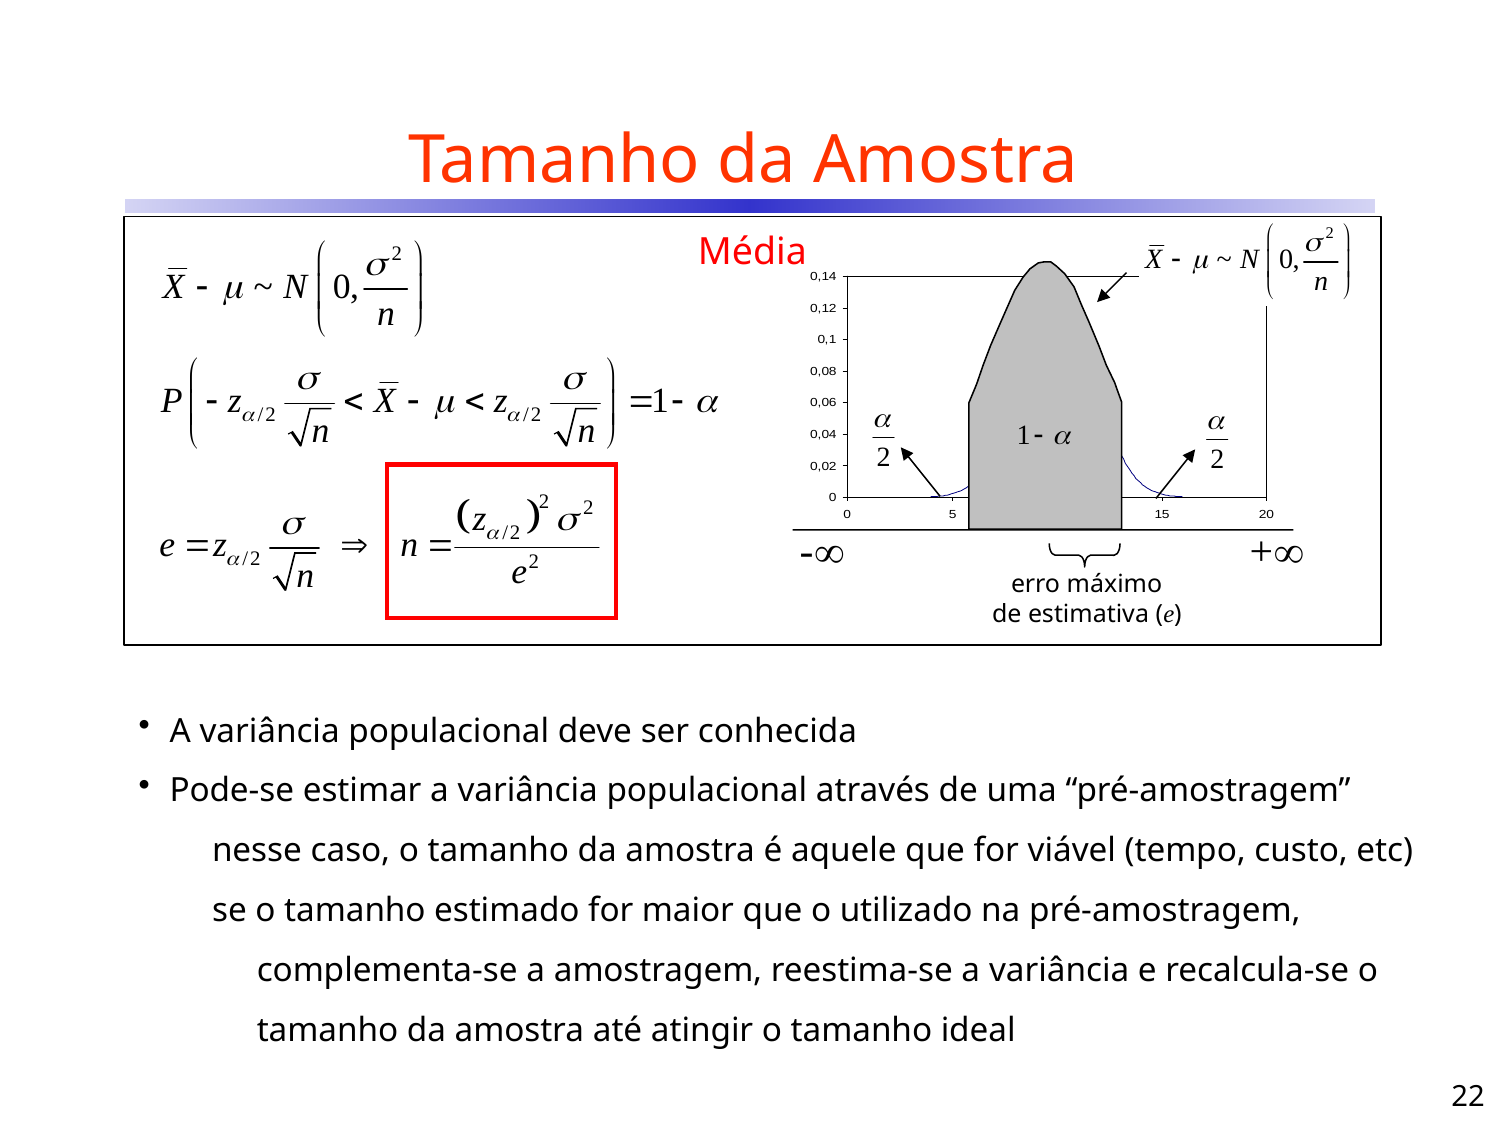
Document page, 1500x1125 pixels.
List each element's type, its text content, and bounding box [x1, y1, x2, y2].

title Tamanho da Amostra [49, 99, 1438, 213]
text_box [154, 464, 617, 619]
text_box Média [683, 219, 782, 280]
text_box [978, 543, 1196, 636]
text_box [154, 232, 431, 346]
text_box [123, 216, 1381, 646]
text_box A variância populacional deve ser conhecida Pode-se estimar a variância populacional através de uma “pré-amostragem” nesse caso, o tamanho da amostra é aquele que for viável (tempo, custo, etc) se o tamanho estimado for maior que o utilizado na pré-amostragem, complementa-se a amostragem, reestima-se a variância e recalcula-se o tamanho da amostra até atingir o tamanho ideal [123, 681, 1438, 1056]
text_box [785, 217, 1357, 583]
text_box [154, 349, 726, 457]
slide_number 22 [1187, 1049, 1500, 1125]
